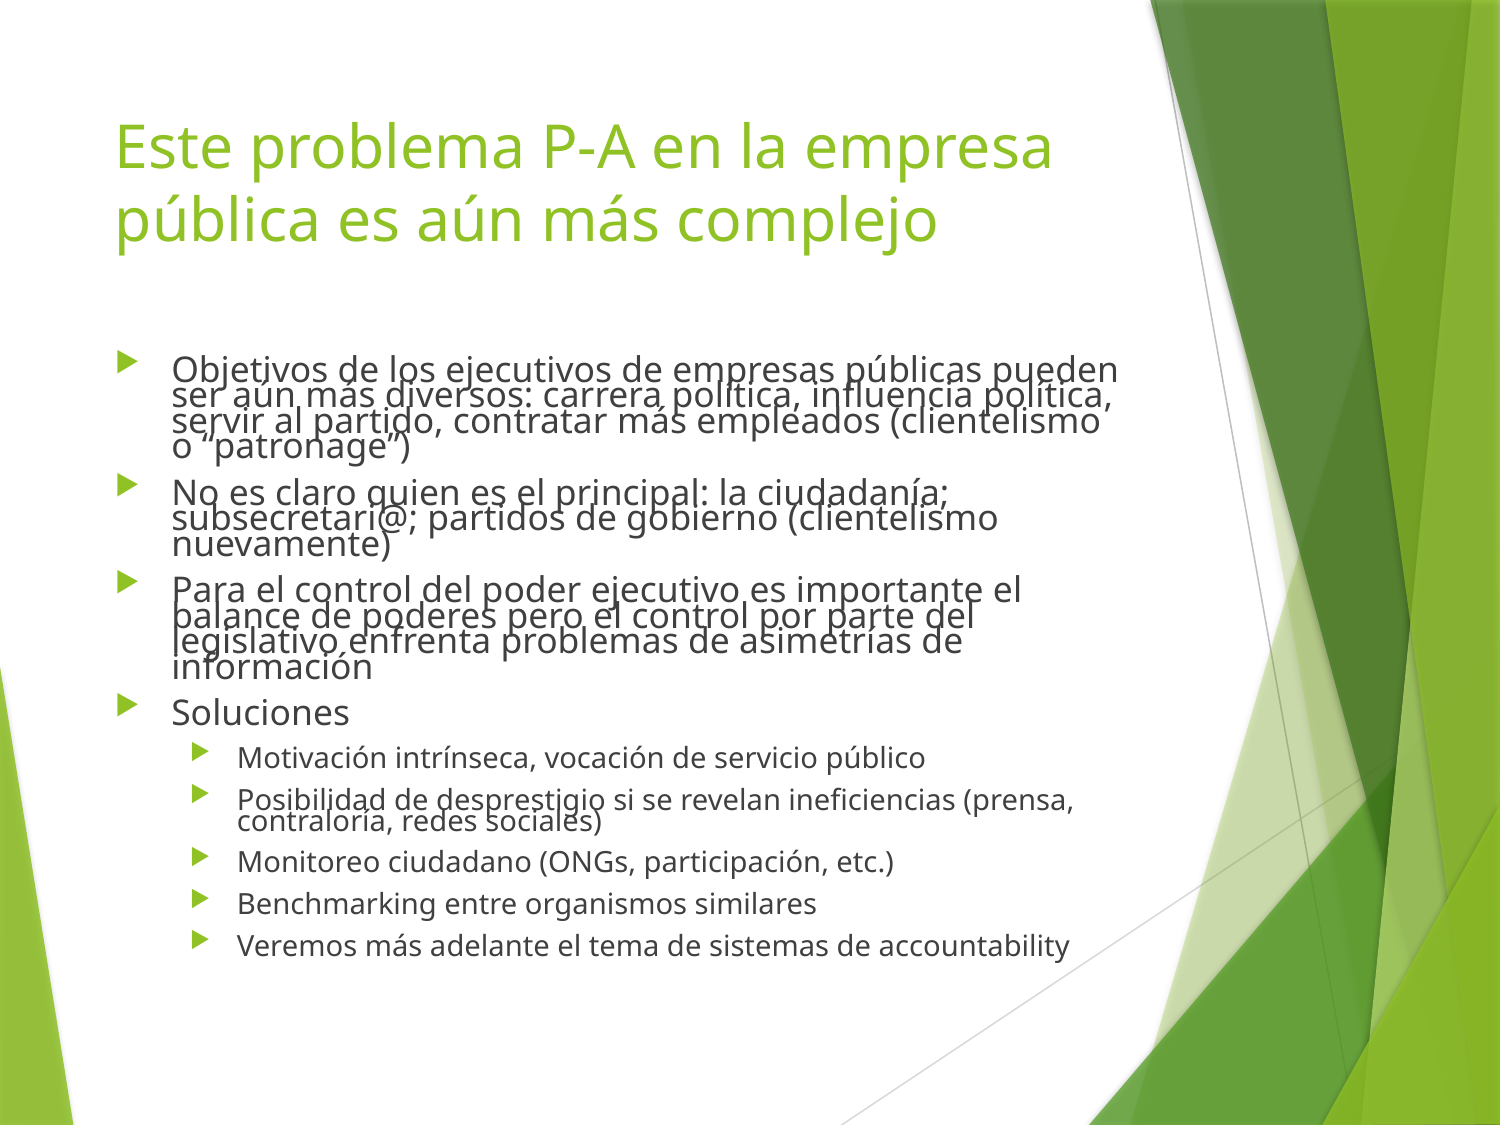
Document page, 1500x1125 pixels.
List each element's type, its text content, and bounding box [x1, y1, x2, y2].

list Objetivos de los ejecutivos de empresas públicas pueden ser aún más diversos: carrera política, influencia política, servir al partido, contratar más empleados (clientelismo o “patronage”) No es claro quien es el principal: la ciudadanía; subsecretari@; partidos de gobierno (clientelismo nuevamente) Para el control del poder ejecutivo es importante el balance de poderes pero el control por parte del legislativo enfrenta problemas de asimetrías de información Soluciones Motivación intrínseca, vocación de servicio público Posibilidad de desprestigio si se revelan ineficiencias (prensa, contraloría, redes sociales) Monitoreo ciudadano (ONGs, participación, etc.) Benchmarking entre organismos similares Veremos más adelante el tema de sistemas de accountability [99, 354, 1142, 992]
title Este problema P-A en la empresa pública es aún más complejo [99, 99, 1142, 317]
